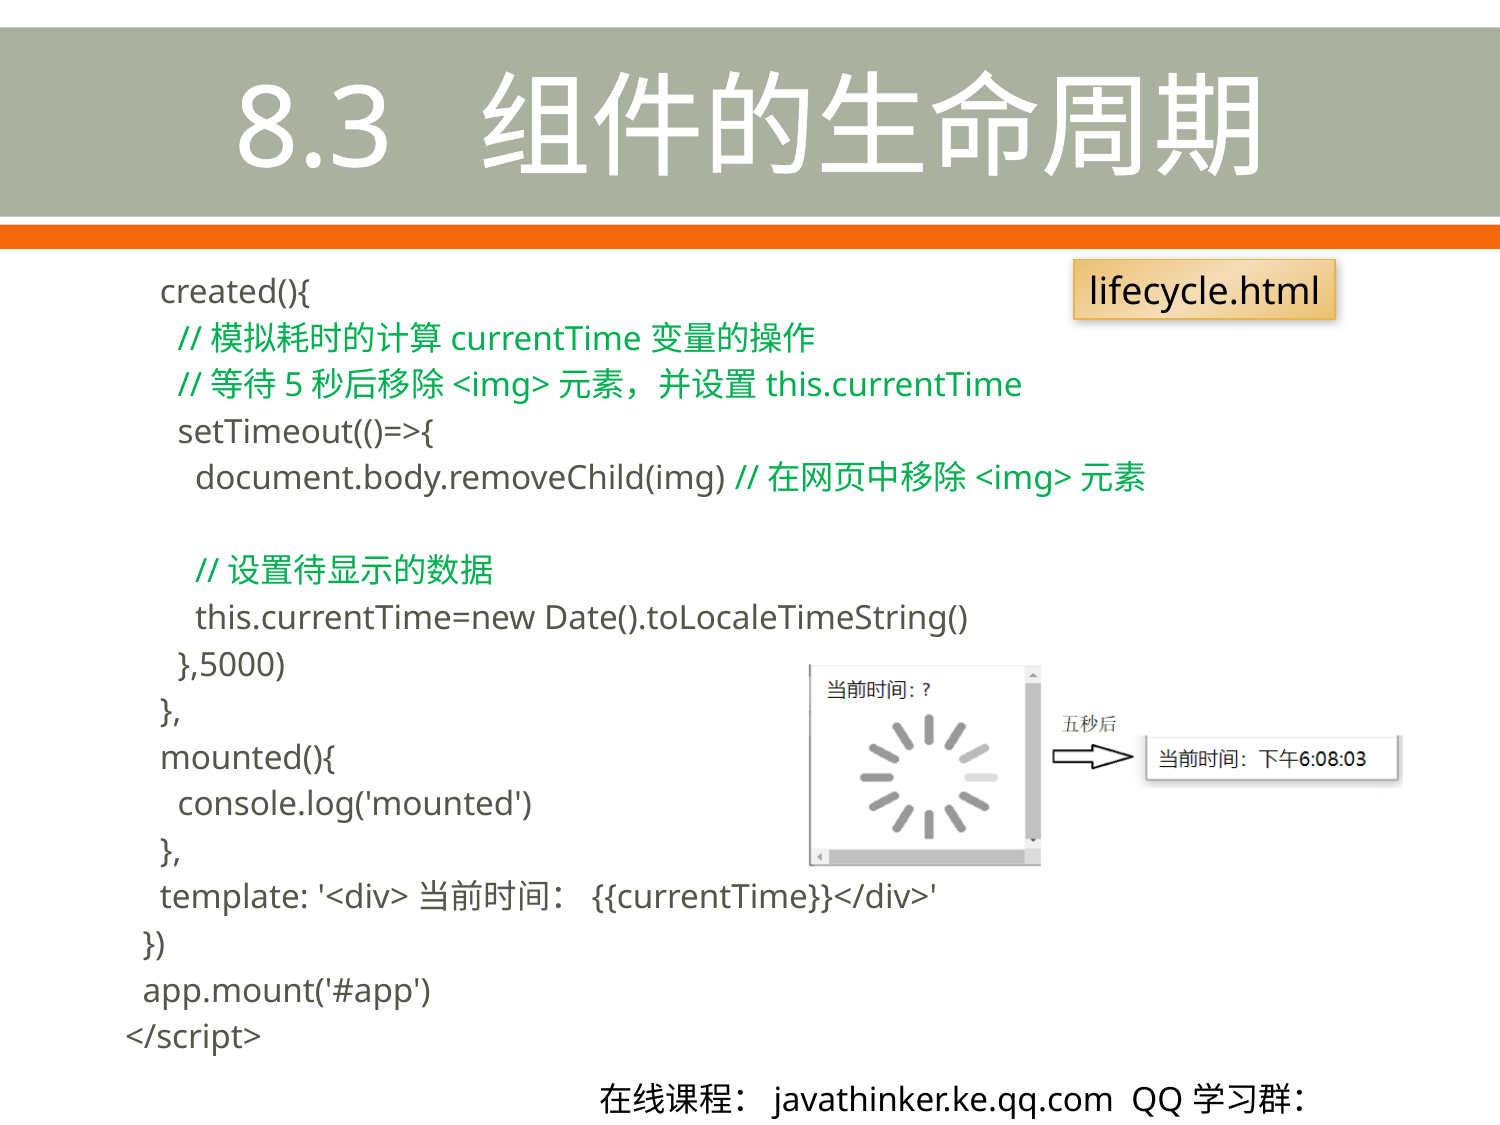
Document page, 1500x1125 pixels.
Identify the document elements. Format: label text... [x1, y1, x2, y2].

text_box 在Itemdetail组件中，为“购买”图片设置了如下链接： <router-link :to="'/cart/addItem/'+item.id"> <img height="18" :src="getImage('catalog/buynow.gif')" border="0"/> </router-link> [799, 657, 1409, 882]
title 8.3 组件的生命周期 [75, 29, 1425, 213]
list created(){ //模拟耗时的计算currentTime变量的操作 //等待5秒后移除<img>元素，并设置this.currentTime setTimeout(()=>{ document.body.removeChild(img) //在网页中移除<img>元素 //设置待显示的数据 this.currentTime=new Date().toLocaleTimeString() },5000) }, mounted(){ console.log('mounted') }, template: '<div>当前时间：{{currentTime}}</div>' }) app.mount('#app') </script> [75, 262, 1425, 1005]
text_box 在Itemdetail组件中，为“购买”图片设置了如下链接： <router-link :to="'/cart/addItem/'+item.id"> <img height="18" :src="getImage('catalog/buynow.gif')" border="0"/> </router-link> [1071, 262, 1342, 326]
picture [802, 656, 1403, 874]
footer 在线课程：javathinker.ke.qq.com QQ学习群：915851077 [584, 1070, 1496, 1121]
text_box lifecycle.html [1073, 259, 1336, 320]
